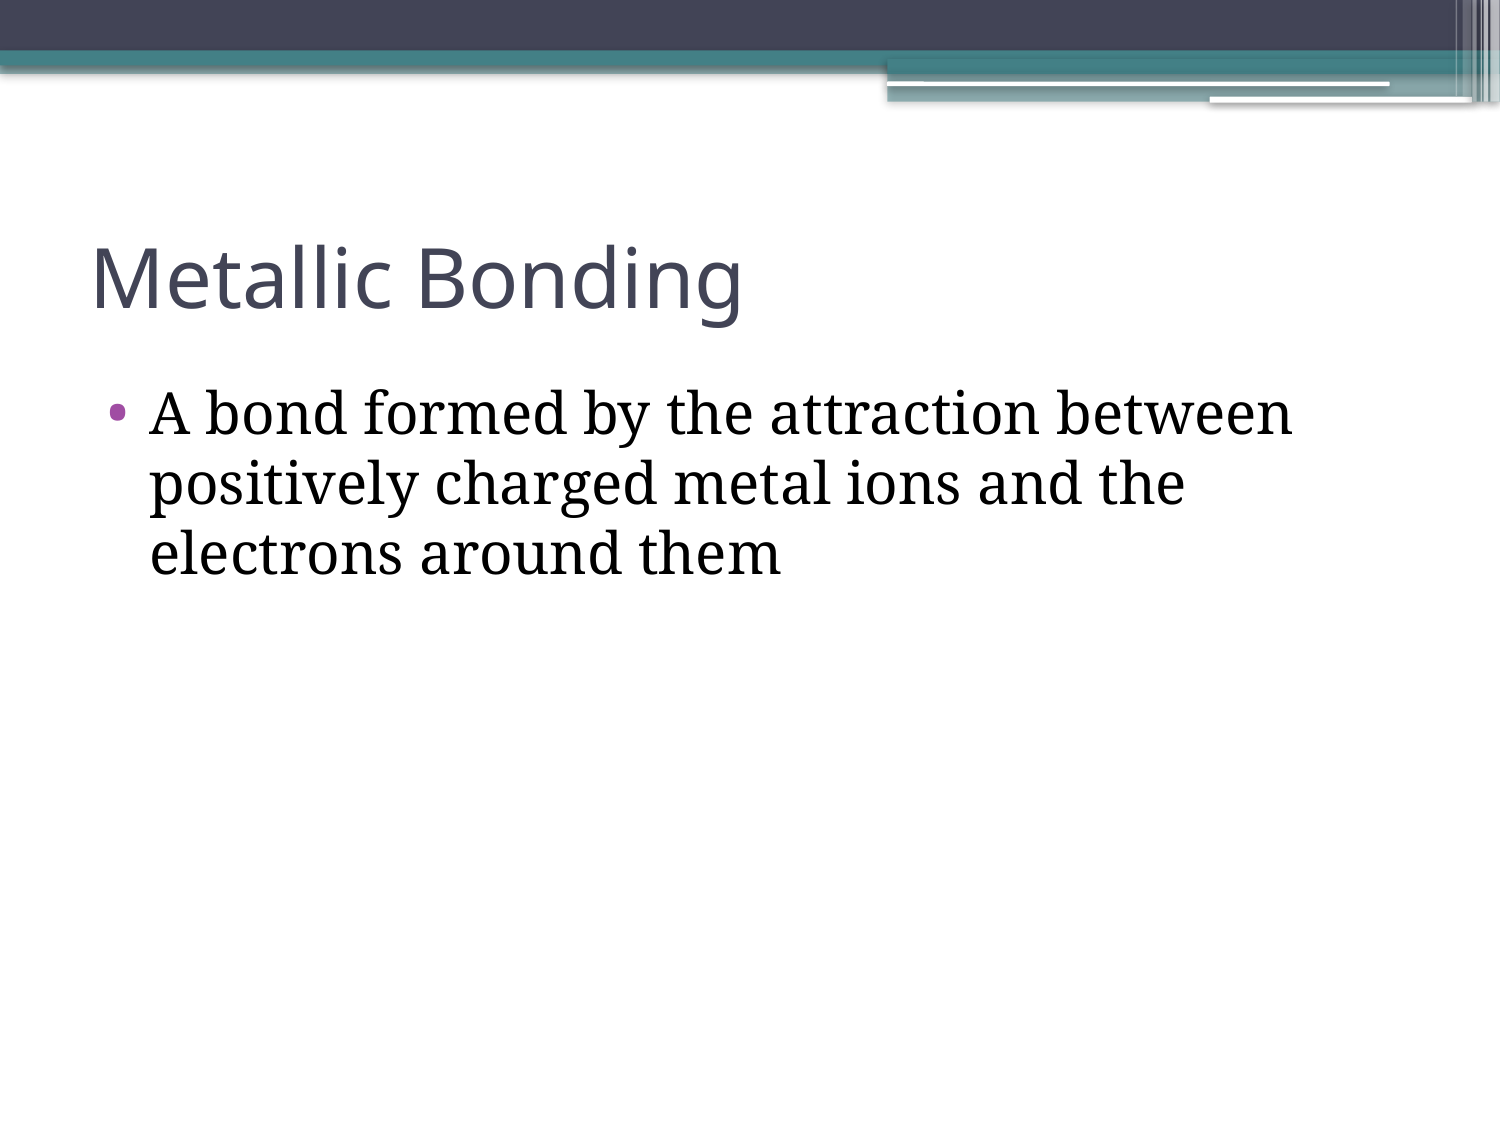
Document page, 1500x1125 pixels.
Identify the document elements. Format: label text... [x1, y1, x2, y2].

list A bond formed by the attraction between positively charged metal ions and the electrons around them [75, 368, 1425, 1079]
title Metallic Bonding [75, 187, 1425, 363]
